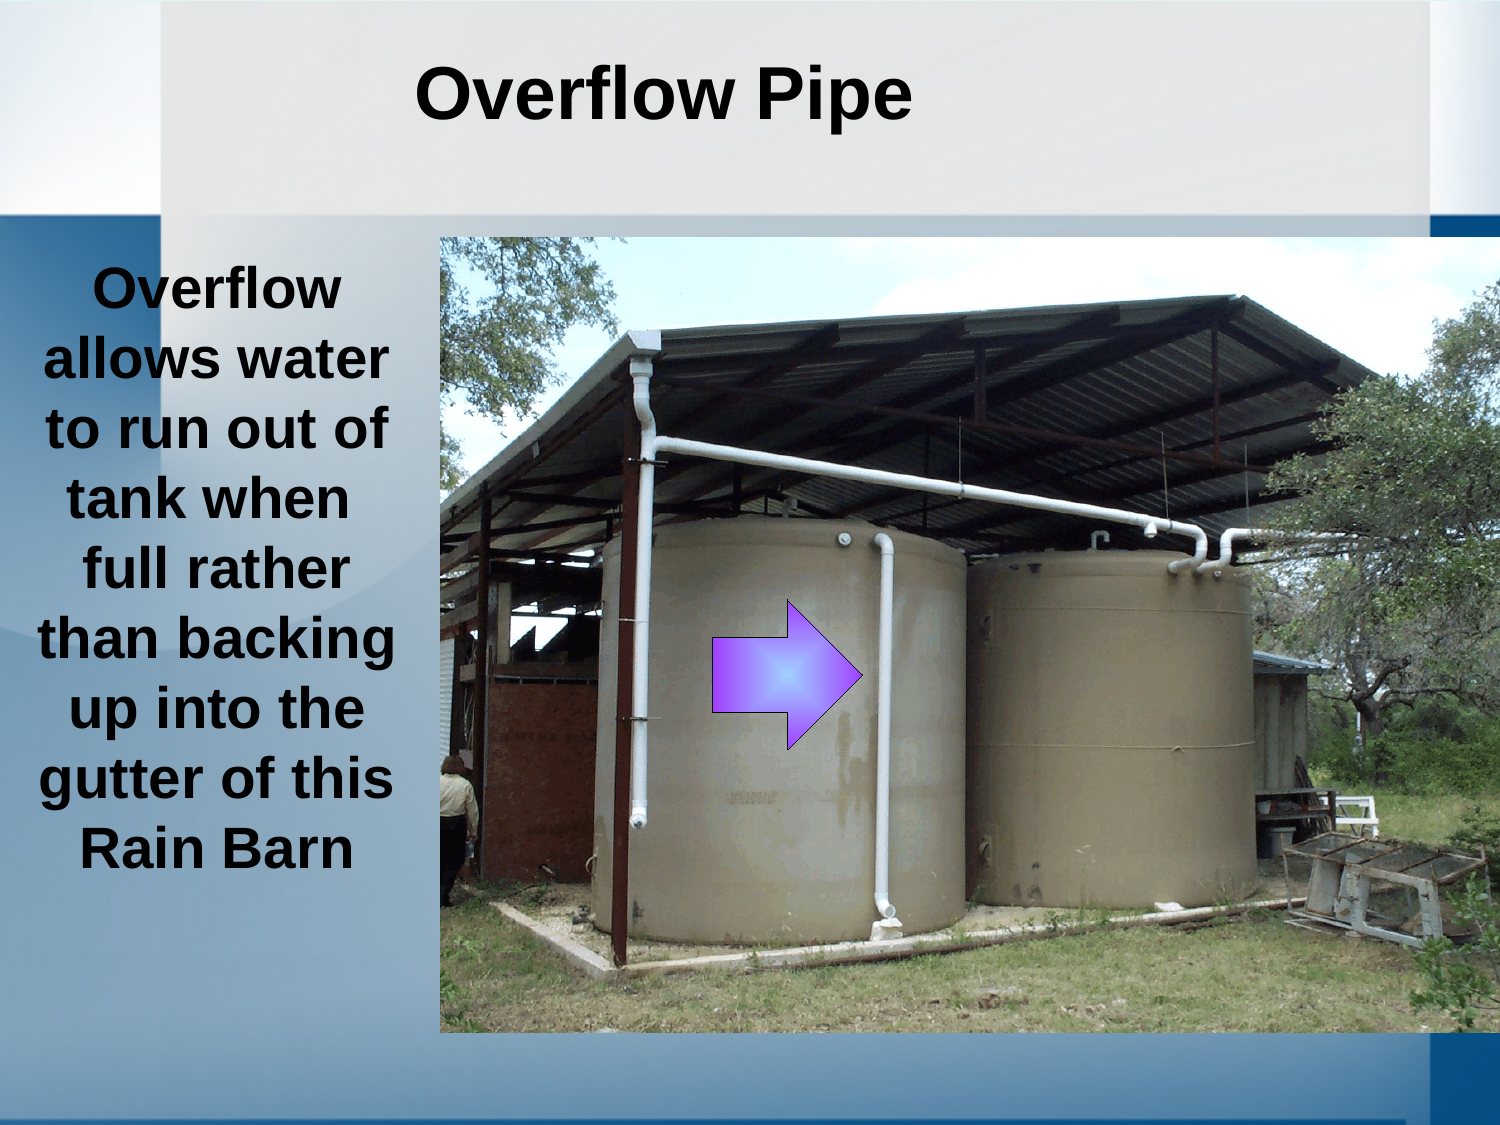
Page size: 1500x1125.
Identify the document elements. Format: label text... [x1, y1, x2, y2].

picture [0, 1, 1500, 1125]
text_box Overflow Pipe [399, 37, 963, 143]
subtitle Overflow allows water to run out of tank when full rather than backing up into the gutter of this Rain Barn [37, 249, 398, 903]
